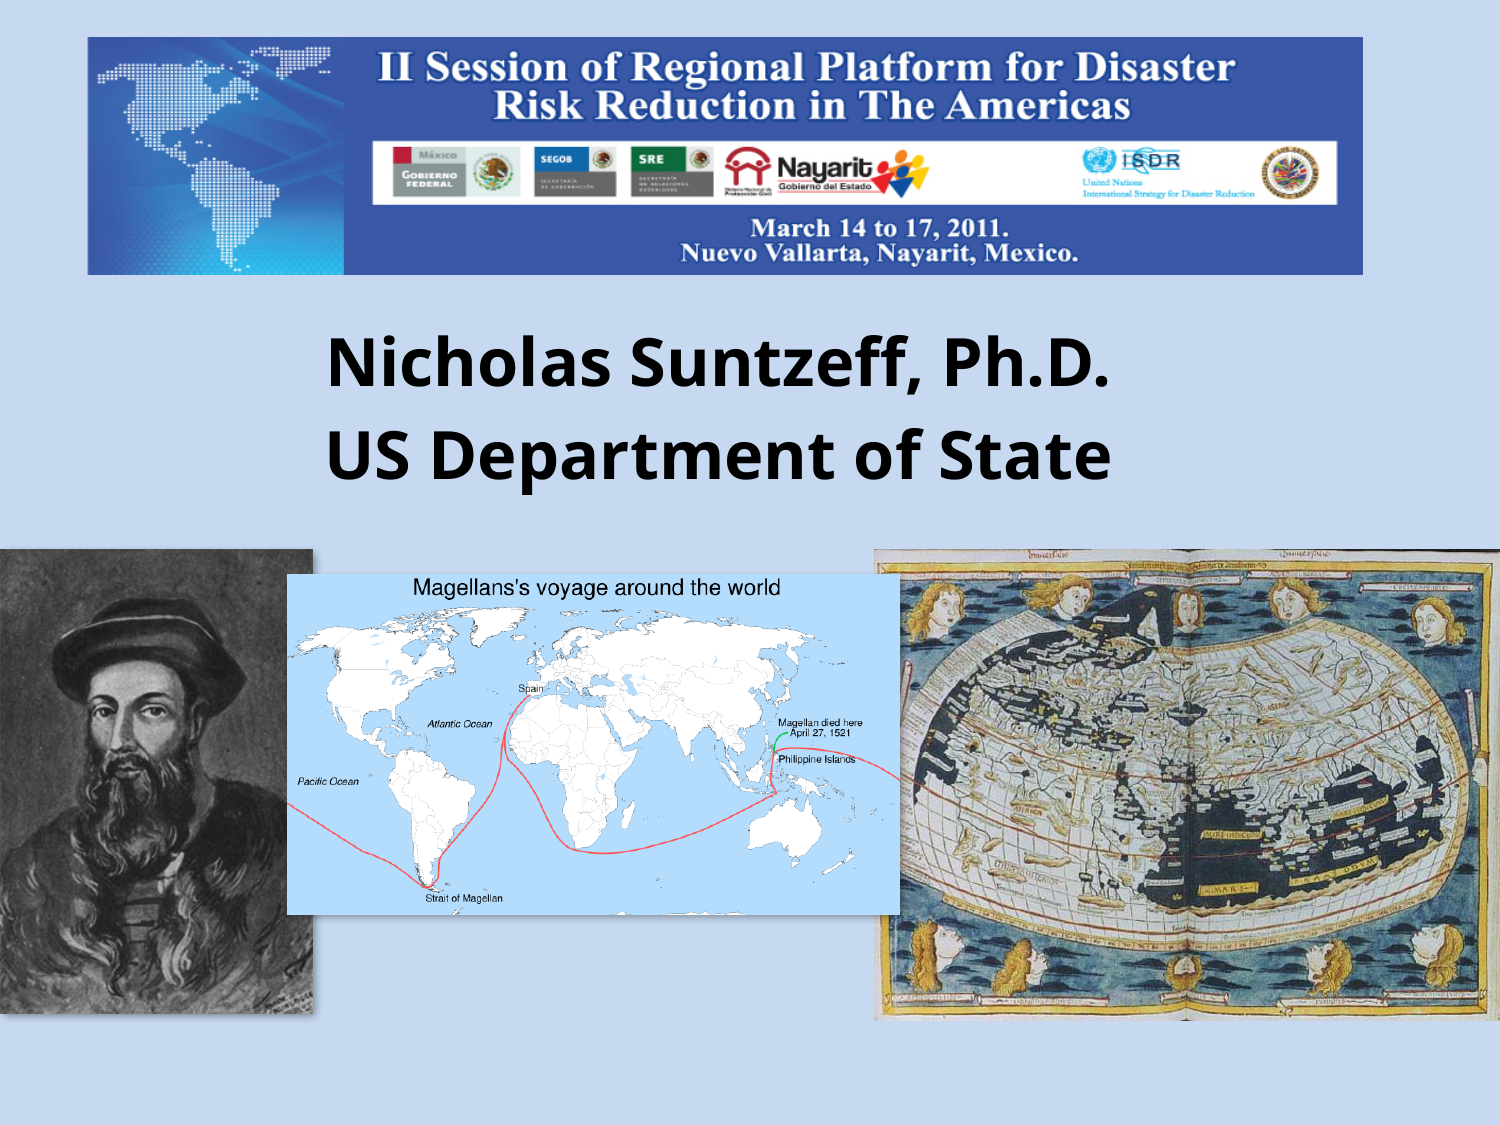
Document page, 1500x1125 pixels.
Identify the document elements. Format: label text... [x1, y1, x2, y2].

picture [0, 549, 1500, 1021]
picture [87, 37, 1363, 276]
subtitle Nicholas Suntzeff, Ph.D. US Department of State [212, 312, 1225, 563]
